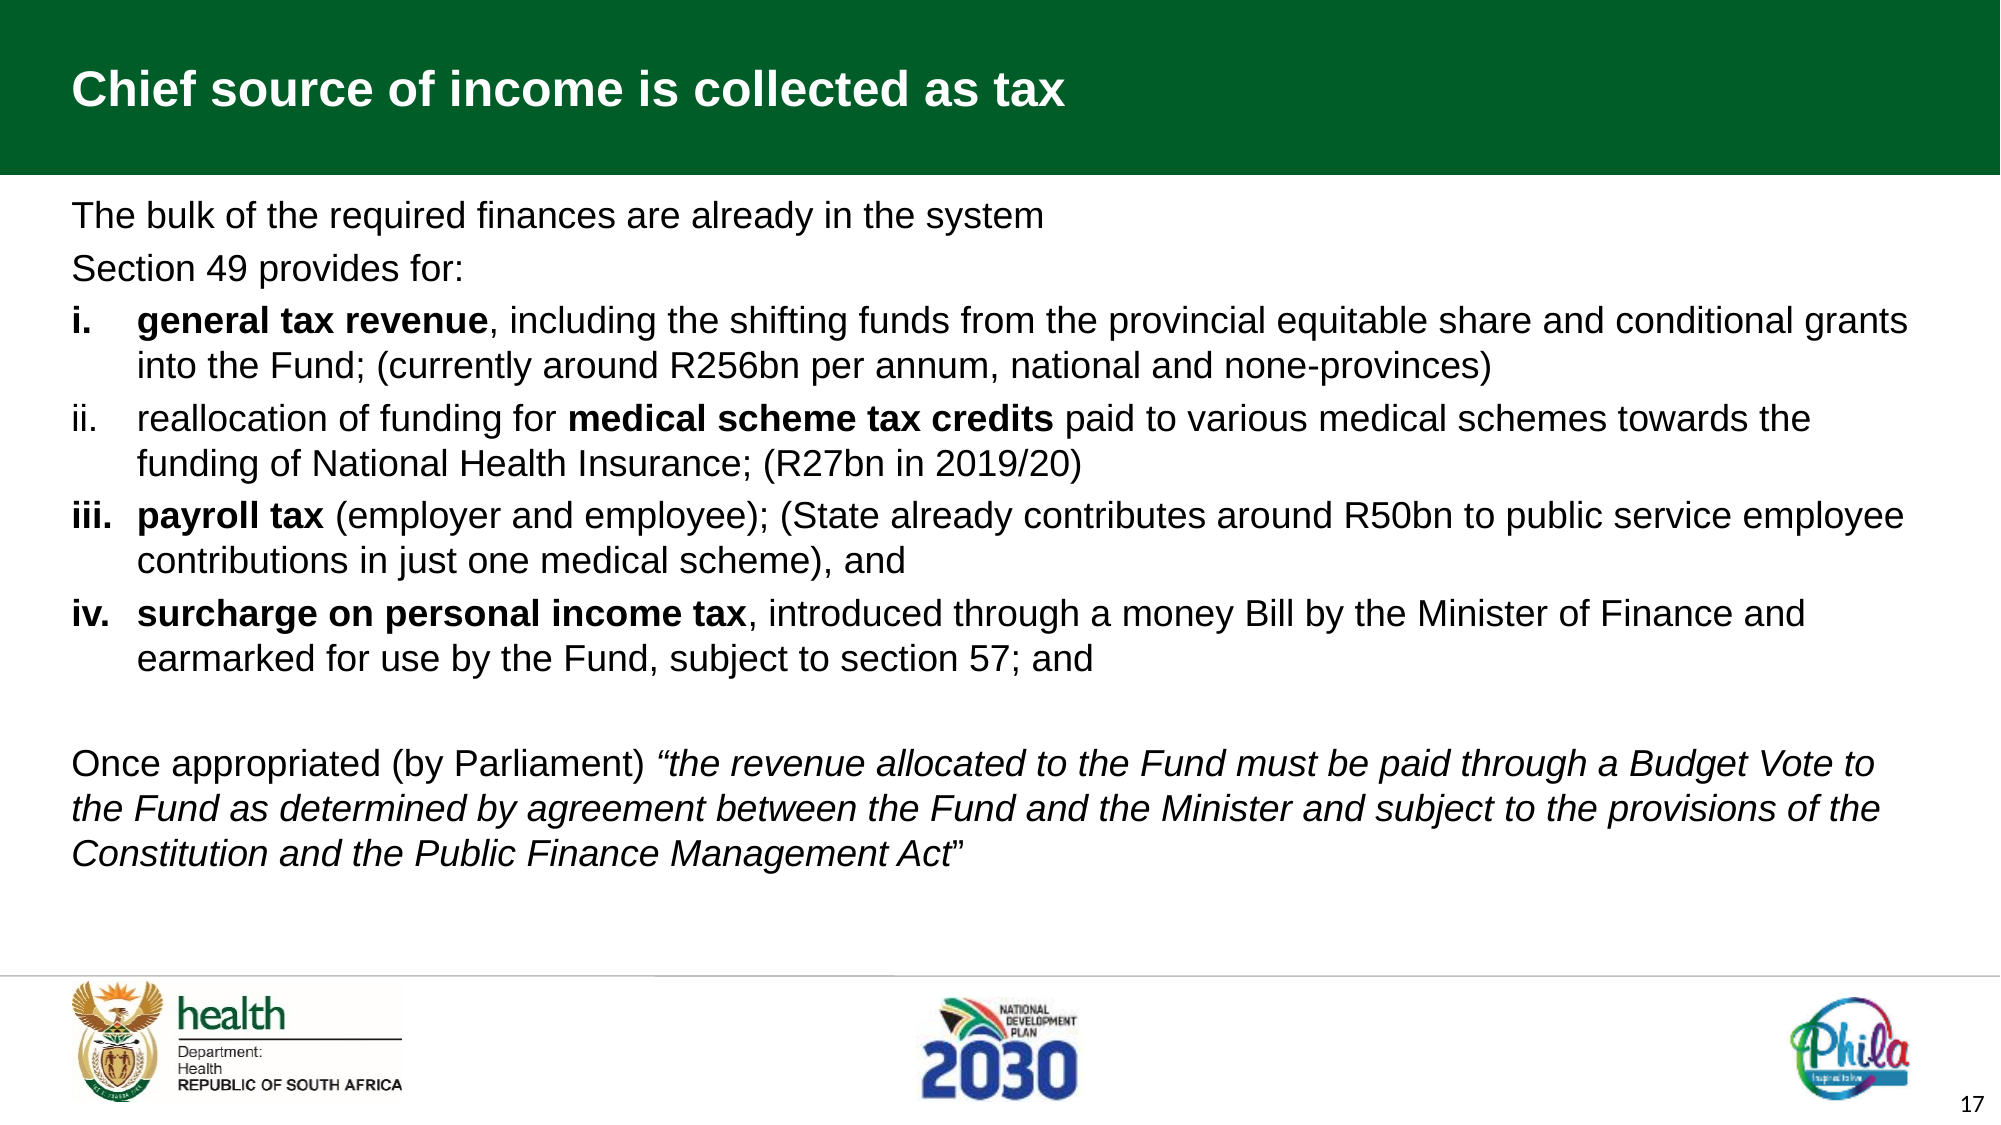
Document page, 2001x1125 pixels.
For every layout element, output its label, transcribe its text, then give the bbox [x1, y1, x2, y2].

picture [1767, 997, 1933, 1102]
list The bulk of the required finances are already in the system Section 49 provides for: general tax revenue, including the shifting funds from the provincial equitable share and conditional grants into the Fund; (currently around R256bn per annum, national and none-provinces) reallocation of funding for medical scheme tax credits paid to various medical schemes towards the funding of National Health Insurance; (R27bn in 2019/20) payroll tax (employer and employee); (State already contributes around R50bn to public service employee contributions in just one medical scheme), and surcharge on personal income tax, introduced through a money Bill by the Minister of Finance and earmarked for use by the Fund, subject to section 57; and Once appropriated (by Parliament) “the revenue allocated to the Fund must be paid through a Budget Vote to the Fund as determined by agreement between the Fund and the Minister and subject to the provisions of the Constitution and the Public Finance Management Act” [56, 183, 1946, 976]
picture [72, 981, 402, 1102]
title Chief source of income is collected as tax [56, 0, 1928, 173]
picture [916, 997, 1084, 1102]
